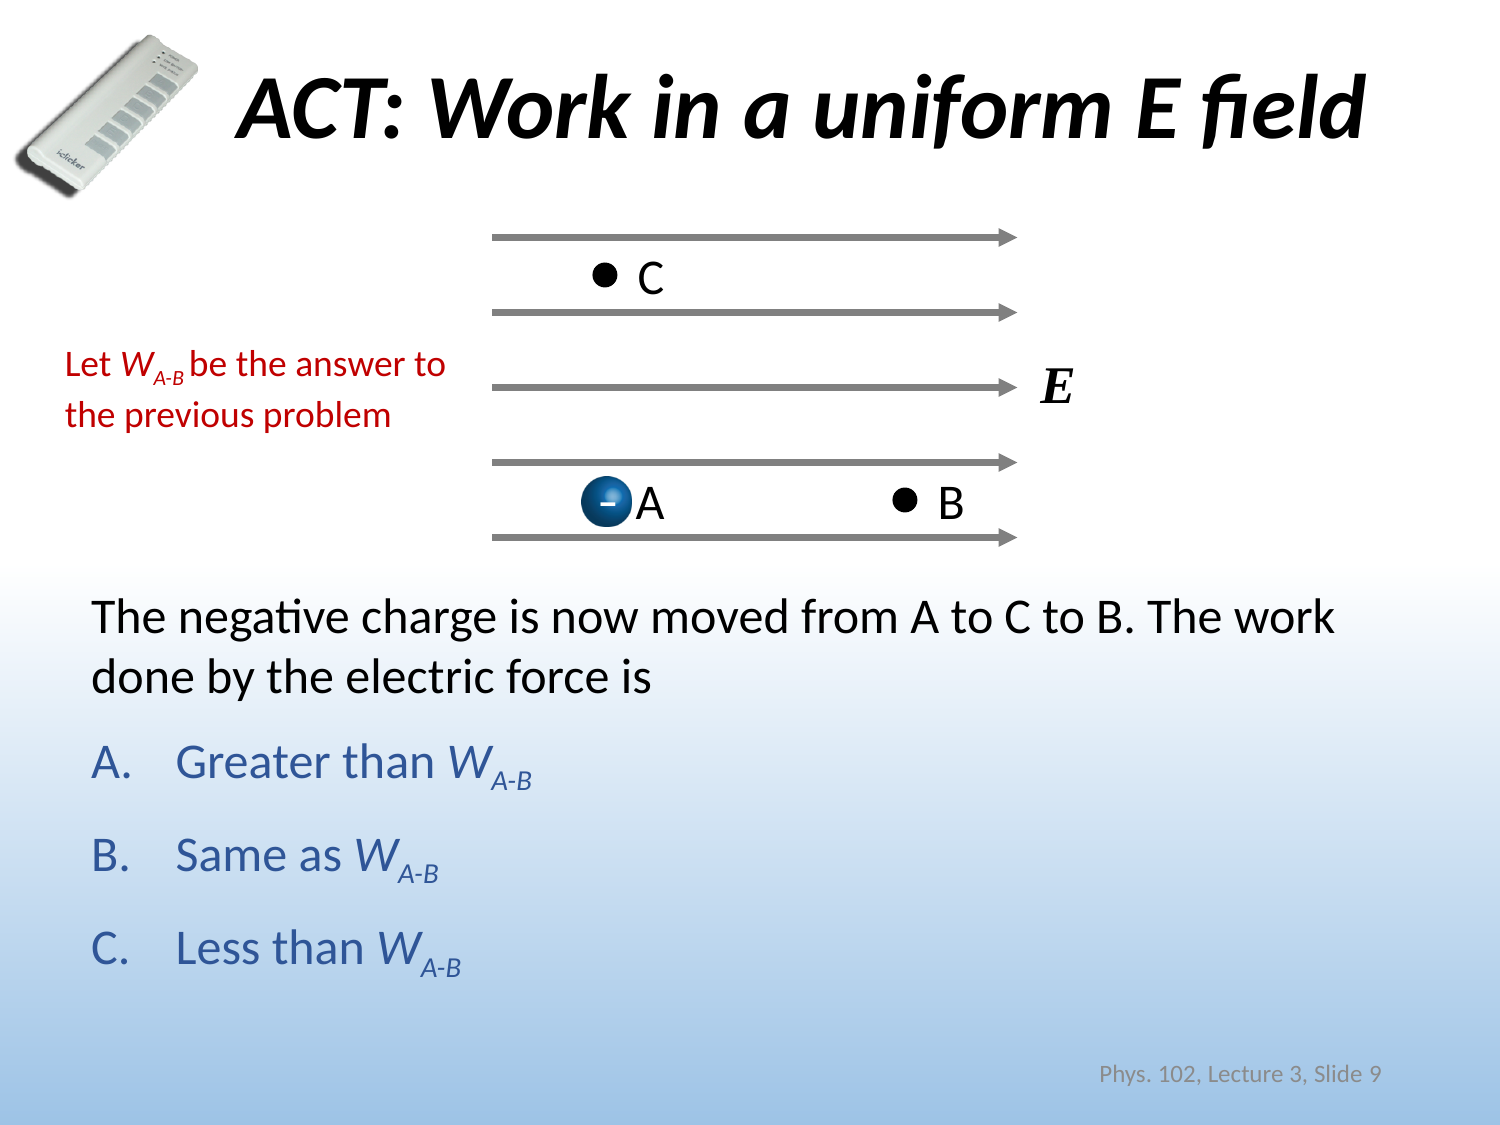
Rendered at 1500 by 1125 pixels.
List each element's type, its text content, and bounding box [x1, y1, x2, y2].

title ACT: Work in a uniform E field [225, 0, 754, 218]
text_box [581, 467, 632, 533]
text_box [591, 261, 619, 289]
text_box [891, 486, 919, 514]
picture [0, 0, 225, 225]
text_box Let WA-B be the answer to the previous problem [50, 331, 475, 443]
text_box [1029, 341, 1088, 413]
slide_number Phys. 102, Lecture 3, Slide 9 [1059, 1042, 1397, 1103]
text_box The negative charge is now moved from A to C to B. The work done by the electric force is Greater than WA-B Same as WA-B Less than WA-B [76, 575, 1421, 991]
text_box A [620, 462, 680, 538]
text_box C [622, 237, 680, 313]
title ACT: Work in a uniform E field [755, 0, 1450, 218]
text_box B [922, 462, 980, 538]
